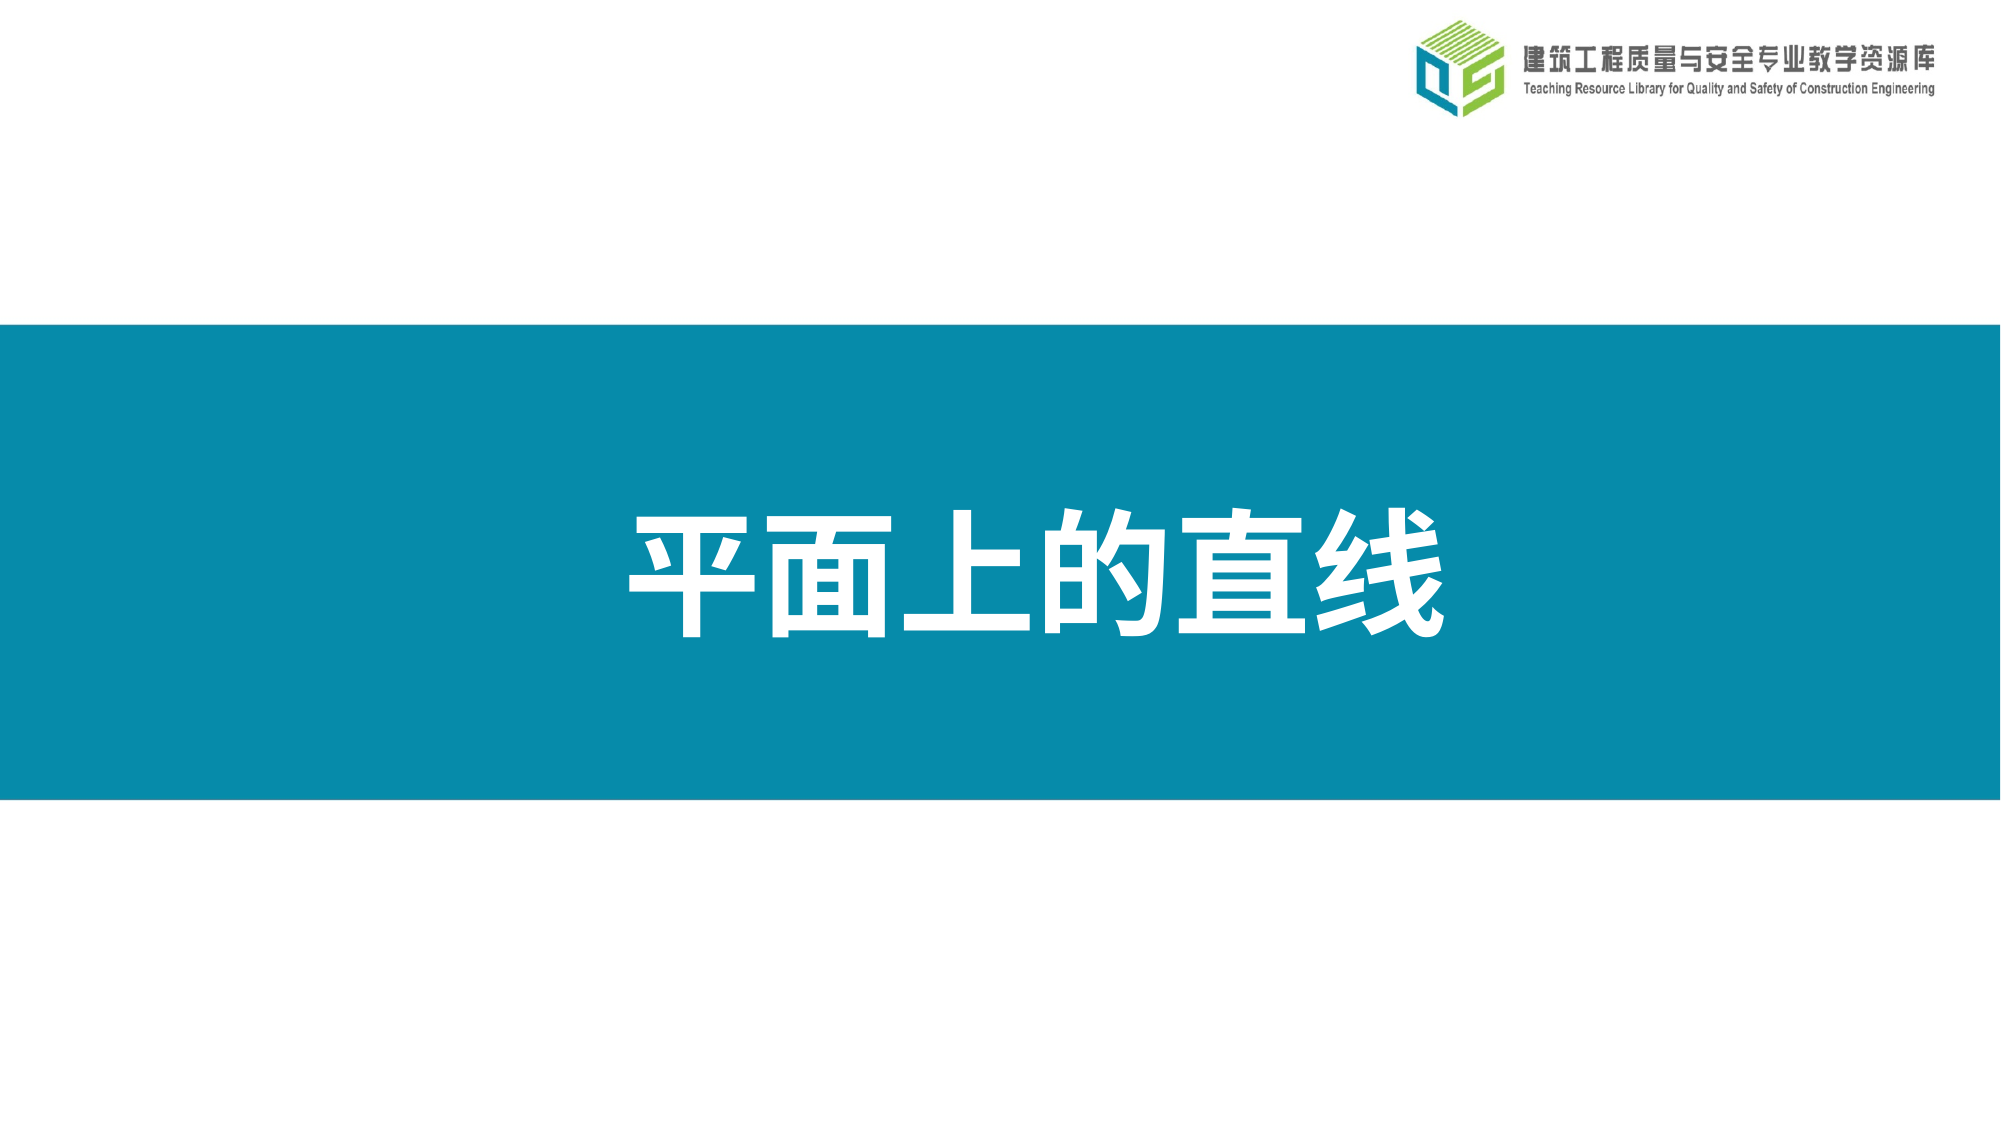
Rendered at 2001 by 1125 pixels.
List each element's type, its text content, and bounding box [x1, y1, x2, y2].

picture [0, 0, 2001, 325]
picture [0, 797, 2001, 1125]
text_box 平面上的直线 [294, 480, 1777, 660]
